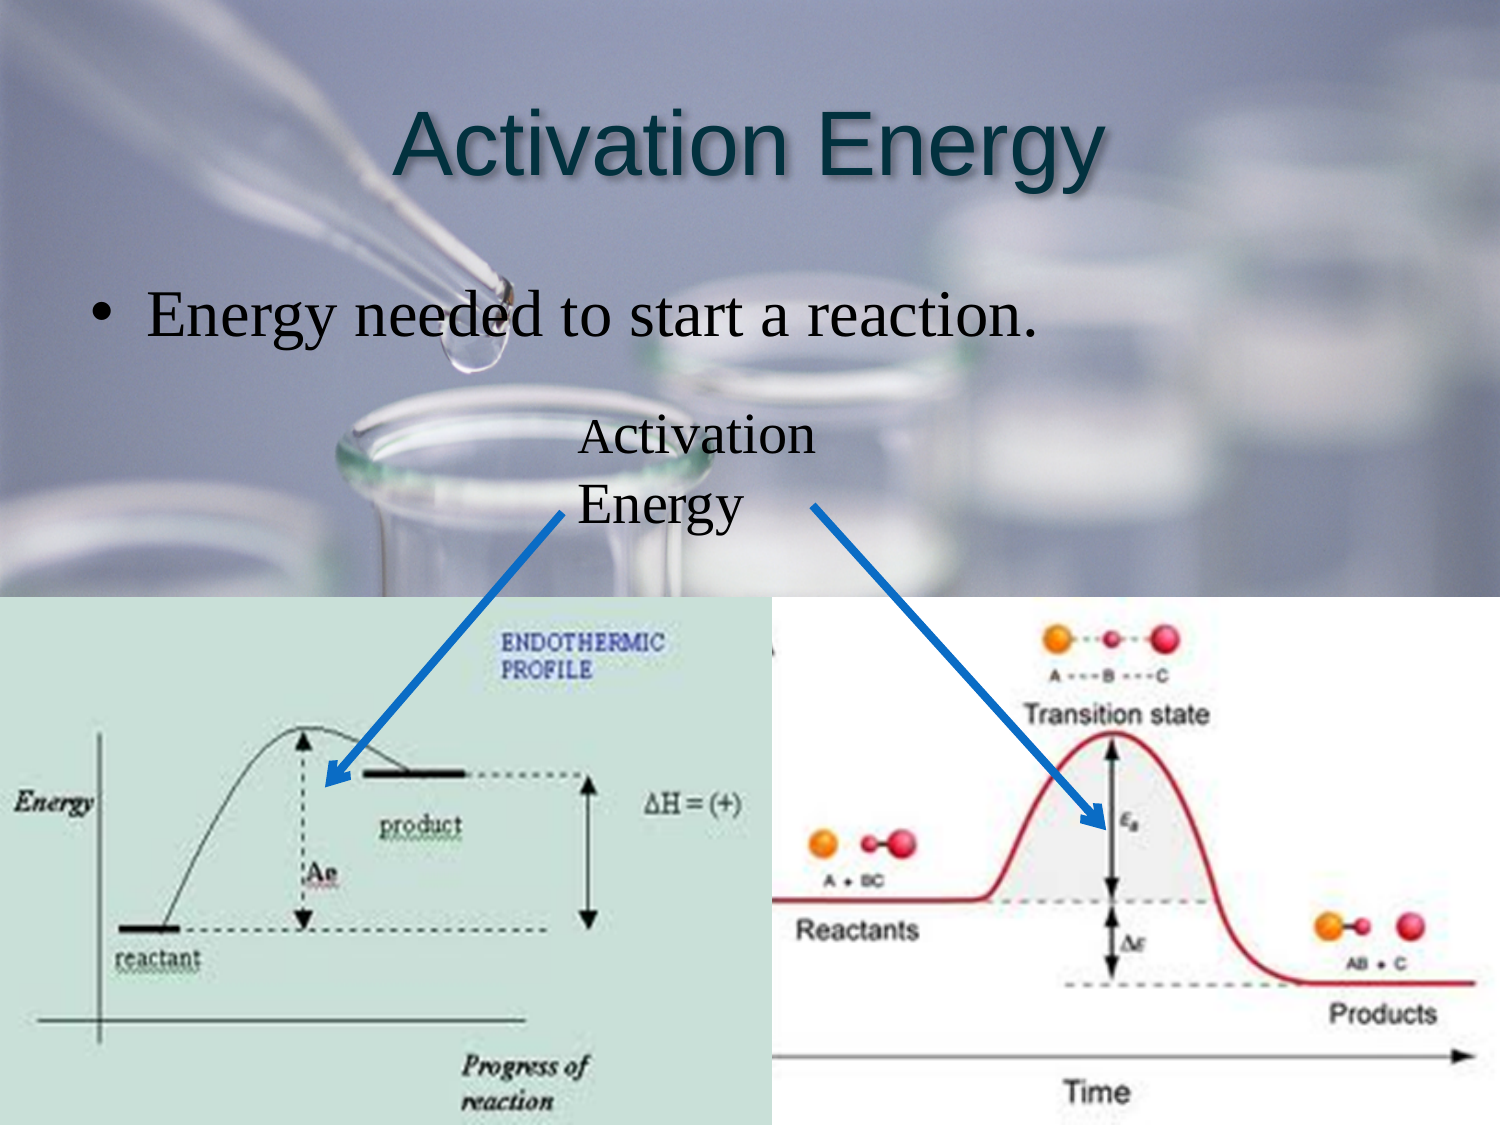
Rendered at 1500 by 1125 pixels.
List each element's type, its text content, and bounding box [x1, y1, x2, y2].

list Energy needed to start a reaction. [75, 262, 1425, 595]
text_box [812, 505, 1107, 831]
text_box Activation Energy [562, 387, 950, 543]
title Activation Energy [75, 45, 1425, 233]
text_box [324, 512, 563, 788]
picture [0, 0, 1500, 1125]
